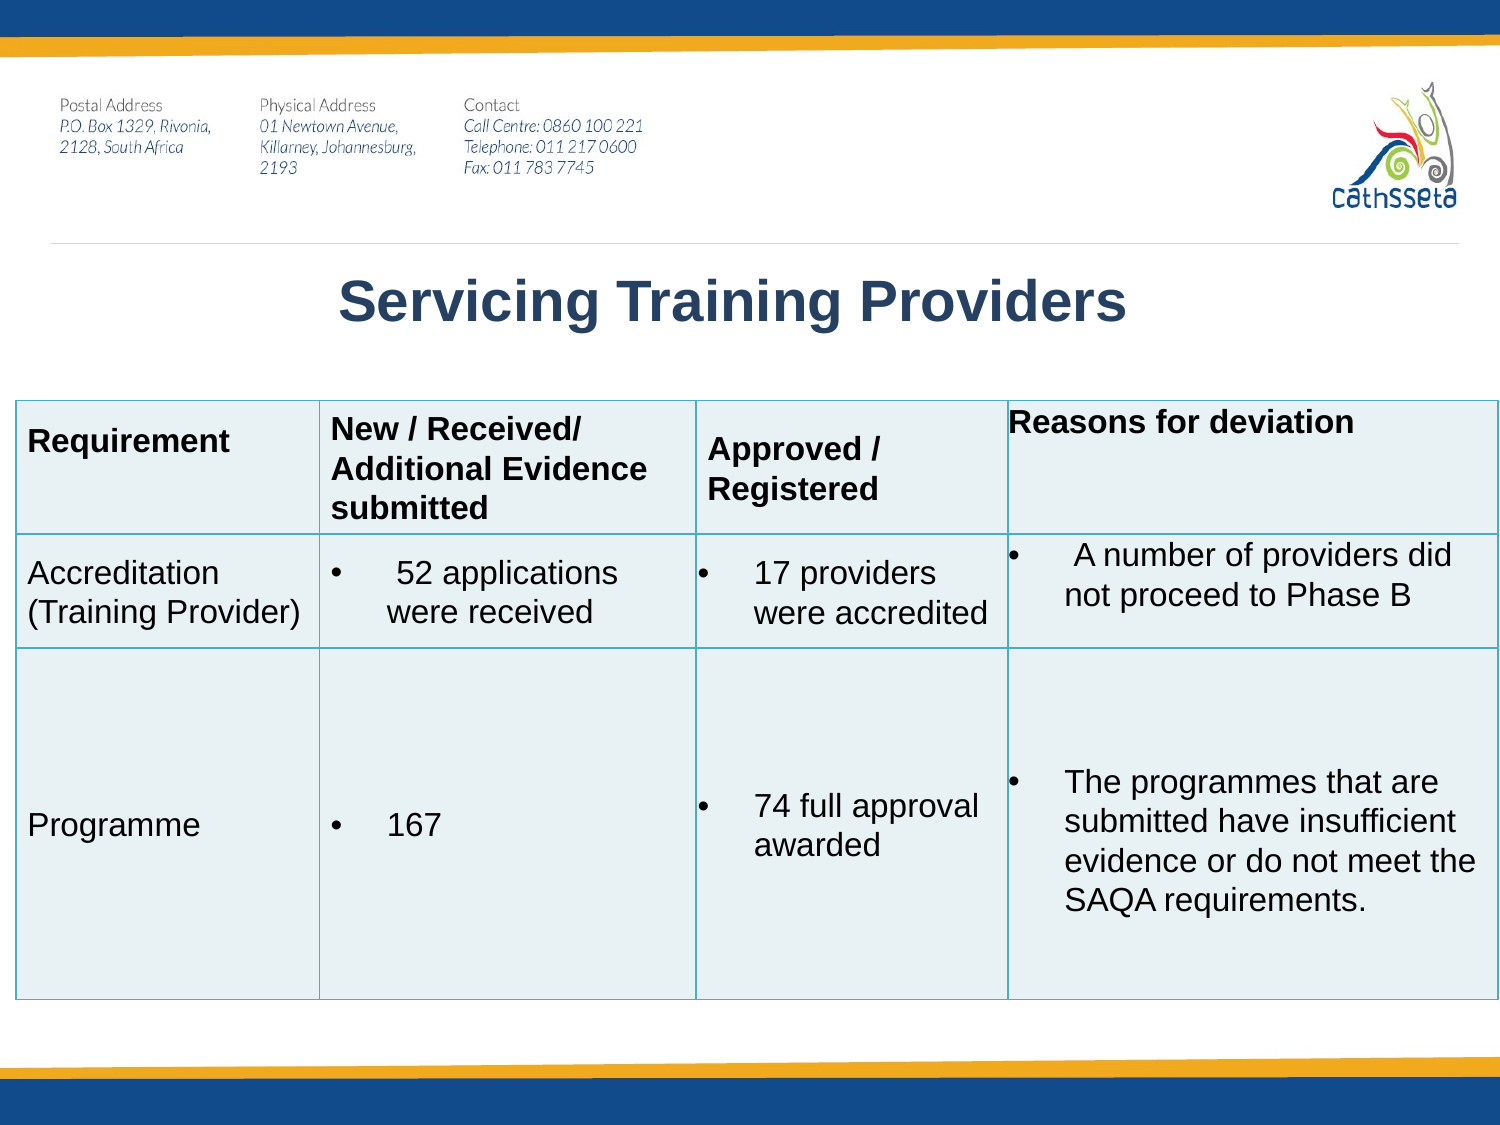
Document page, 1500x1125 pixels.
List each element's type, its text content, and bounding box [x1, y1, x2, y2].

table_header Reasons for deviation [1009, 401, 1497, 533]
table_cell 52 applications were received [320, 535, 695, 647]
table_cell 167 [320, 649, 695, 999]
table_cell The programmes that are submitted have insufficient evidence or do not meet the SAQA requirements. [1009, 649, 1497, 999]
table_cell A number of providers did not proceed to Phase B [1009, 535, 1497, 647]
table_header New / Received/ Additional Evidence submitted [320, 401, 695, 533]
picture [0, 0, 1500, 1125]
table_cell Accreditation (Training Provider) [17, 535, 319, 647]
text_box Servicing Training Providers [171, 255, 1297, 362]
table_header Requirement [17, 401, 319, 533]
table_cell Programme [17, 649, 319, 999]
table_header Approved / Registered [697, 401, 1007, 533]
table_cell 17 providers were accredited [697, 535, 1007, 647]
table_cell 74 full approval awarded [697, 649, 1007, 999]
